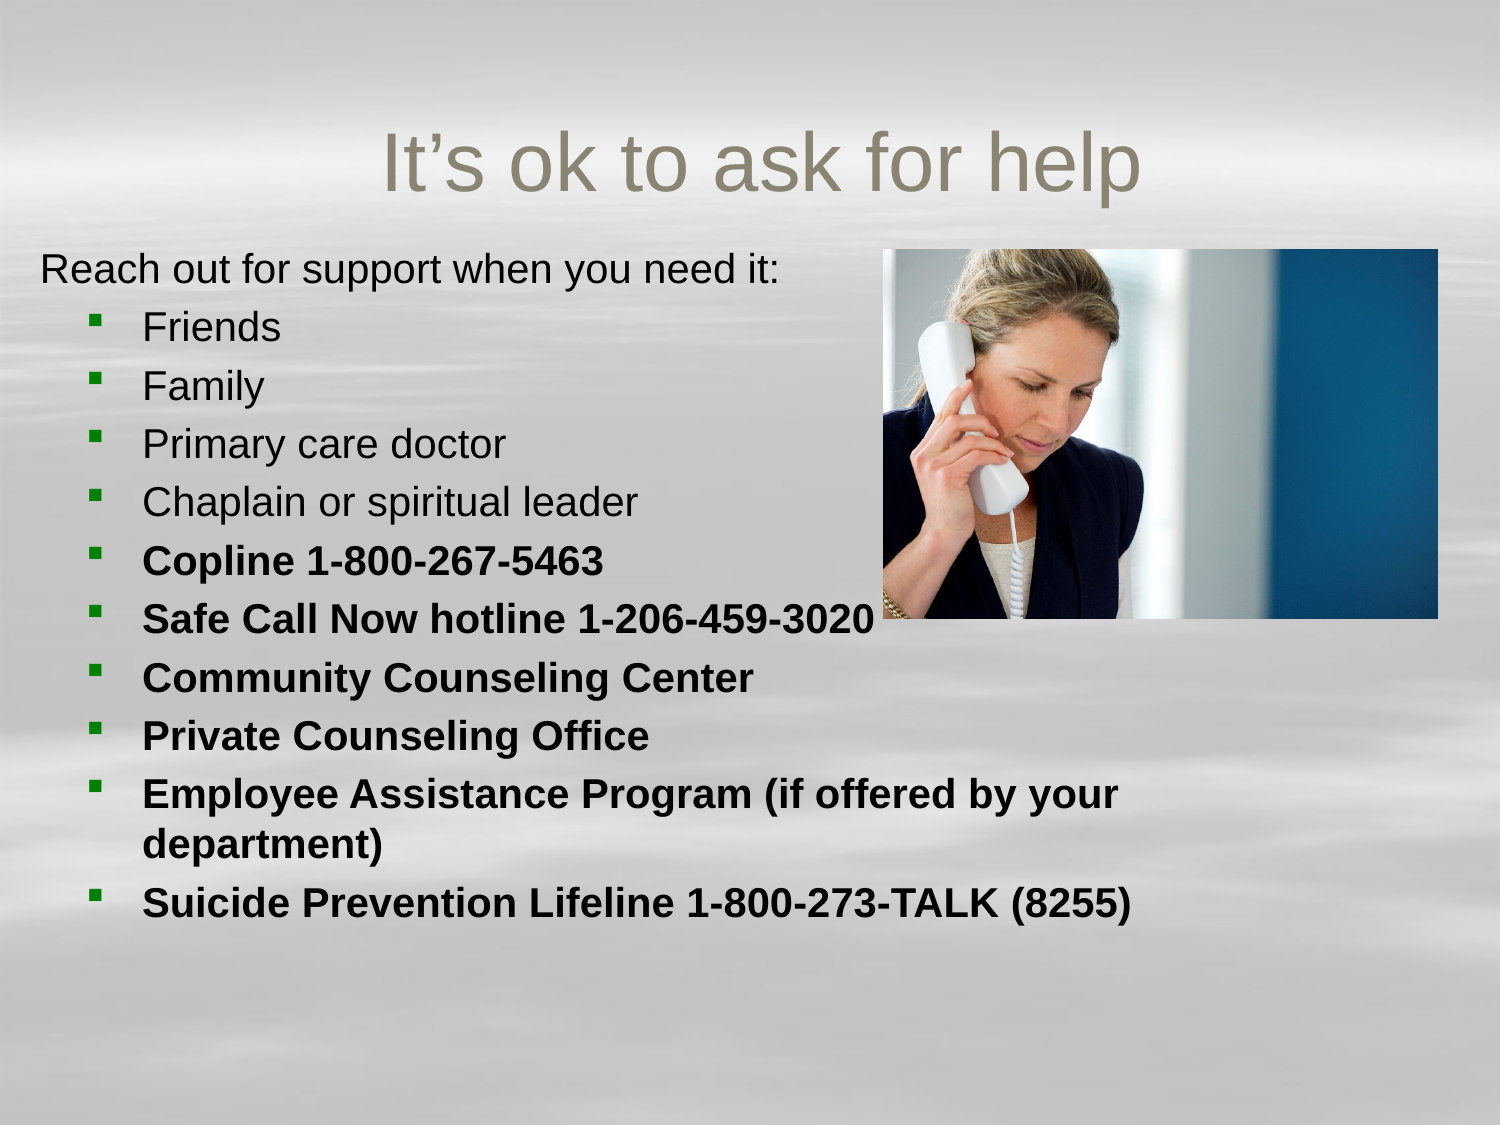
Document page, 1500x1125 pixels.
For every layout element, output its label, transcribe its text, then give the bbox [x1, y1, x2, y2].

list Reach out for support when you need it: Friends Family Primary care doctor Chaplain or spiritual leader Copline 1-800-267-5463 Safe Call Now hotline 1-206-459-3020 Community Counseling Center Private Counseling Office Employee Assistance Program (if offered by your department) Suicide Prevention Lifeline 1-800-273-TALK (8255) [24, 234, 1375, 1025]
title It’s ok to ask for help [87, 87, 1438, 229]
picture [883, 249, 1438, 619]
